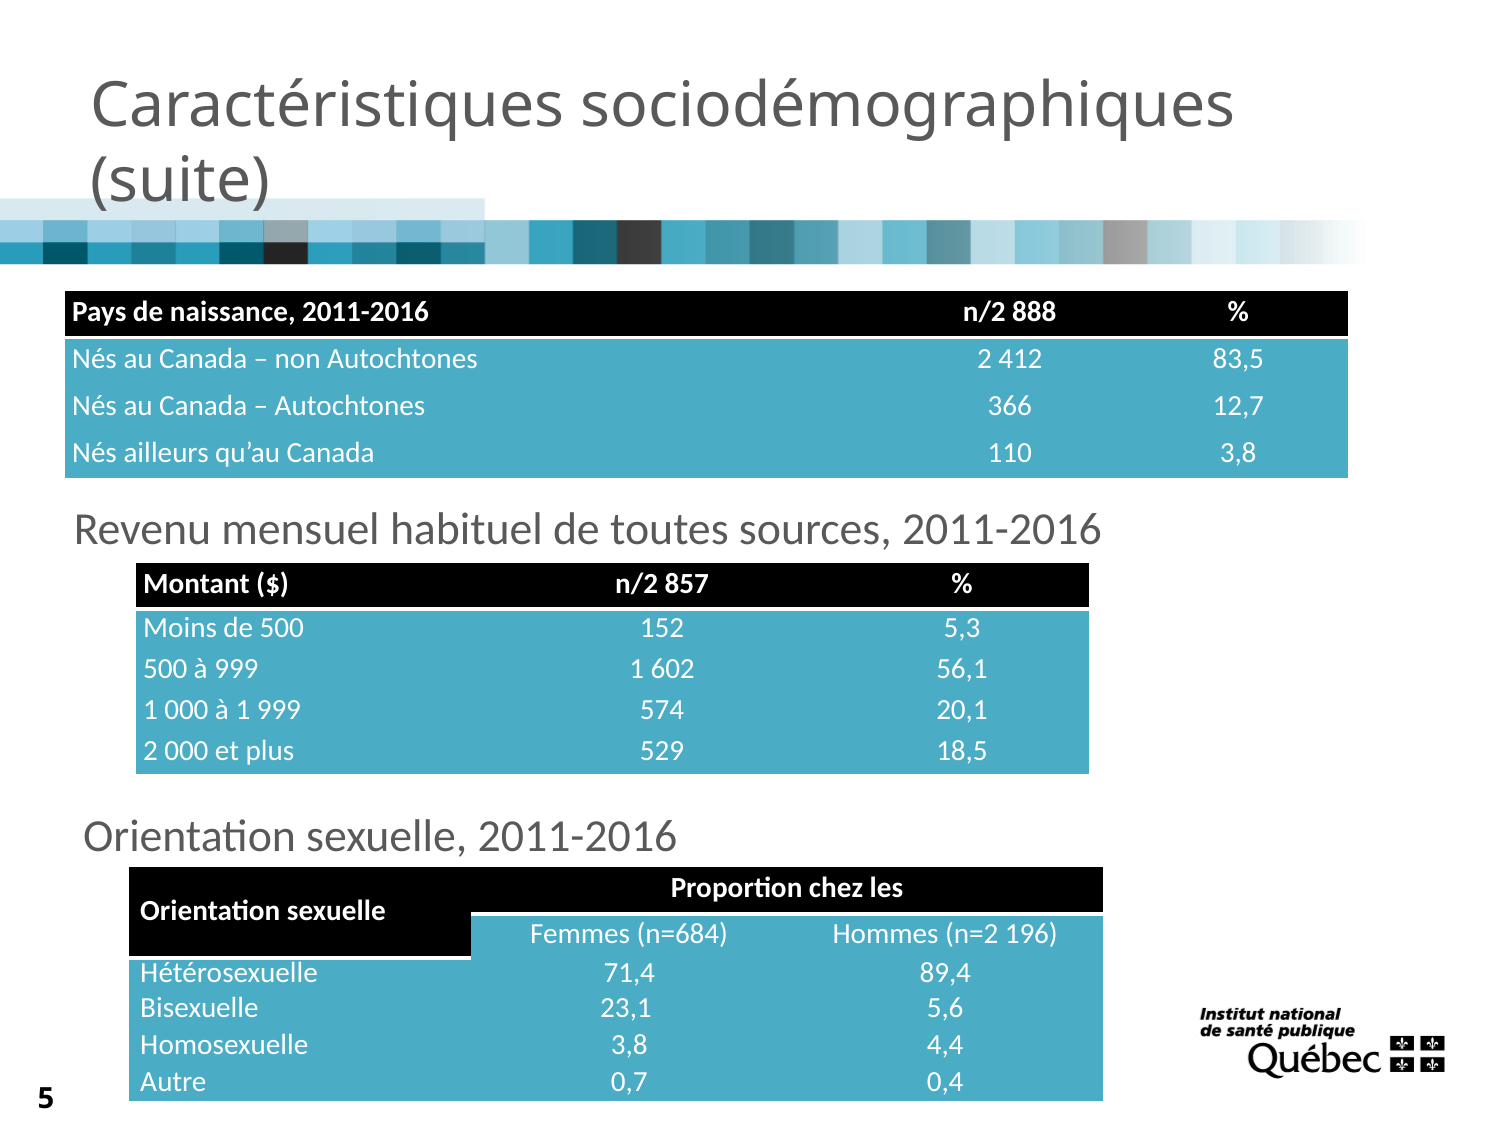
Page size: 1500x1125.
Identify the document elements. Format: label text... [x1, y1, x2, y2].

table_header Orientation sexuelle [129, 869, 471, 956]
table_cell 152 [489, 611, 835, 650]
table_header n/2 857 [489, 563, 835, 607]
table_header Pays de naissance, 2011-2016 [65, 291, 892, 336]
table_cell 23,1 [471, 993, 787, 1028]
table_cell 89,4 [787, 958, 1103, 993]
table_cell 4,4 [787, 1028, 1103, 1066]
table_cell Nés ailleurs qu’au Canada [65, 431, 892, 478]
table_header n/2 888 [892, 291, 1128, 336]
text_box Caractéristiques sociodémographiques (suite) [74, 45, 1425, 233]
table_cell 574 [489, 692, 835, 733]
text_box Revenu mensuel habituel de toutes sources, 2011-2016 [58, 491, 1118, 562]
table_cell 56,1 [835, 650, 1089, 692]
table_cell Hommes (n=2 196) [787, 916, 1103, 958]
table_cell Homosexuelle [129, 1028, 471, 1066]
table_cell Femmes (n=684) [471, 916, 787, 958]
table_cell Nés au Canada – Autochtones [65, 384, 892, 431]
table_cell Moins de 500 [136, 611, 489, 650]
picture [0, 0, 1500, 1125]
table_cell Bisexuelle [129, 993, 471, 1028]
table_cell 0,4 [787, 1066, 1103, 1101]
table_cell 1 000 à 1 999 [136, 692, 489, 733]
table_cell 1 602 [489, 650, 835, 692]
table_cell Autre [129, 1066, 471, 1101]
table_cell Nés au Canada – non Autochtones [65, 339, 892, 384]
table_cell 366 [892, 384, 1128, 431]
table_header Montant ($) [136, 563, 489, 607]
table_header % [835, 563, 1089, 607]
slide_number 5 [0, 1069, 70, 1125]
table_cell 5,6 [787, 993, 1103, 1028]
table_cell Hétérosexuelle [129, 960, 471, 993]
table_cell 12,7 [1128, 384, 1348, 431]
table_cell 500 à 999 [136, 650, 489, 692]
table_cell 83,5 [1128, 339, 1348, 384]
table_cell 18,5 [835, 733, 1089, 774]
table_cell 0,7 [471, 1066, 787, 1101]
table_cell 2 412 [892, 339, 1128, 384]
text_box Orientation sexuelle, 2011-2016 [68, 798, 693, 869]
table_cell 110 [892, 431, 1128, 478]
table_cell 529 [489, 733, 835, 774]
table_header % [1128, 291, 1348, 336]
table_cell 71,4 [471, 958, 787, 993]
table_cell 3,8 [1128, 431, 1348, 478]
table_cell 20,1 [835, 692, 1089, 733]
table_cell 2 000 et plus [136, 733, 489, 774]
table_cell 5,3 [835, 611, 1089, 650]
table_header Proportion chez les [471, 867, 1103, 912]
table_cell 3,8 [471, 1028, 787, 1066]
